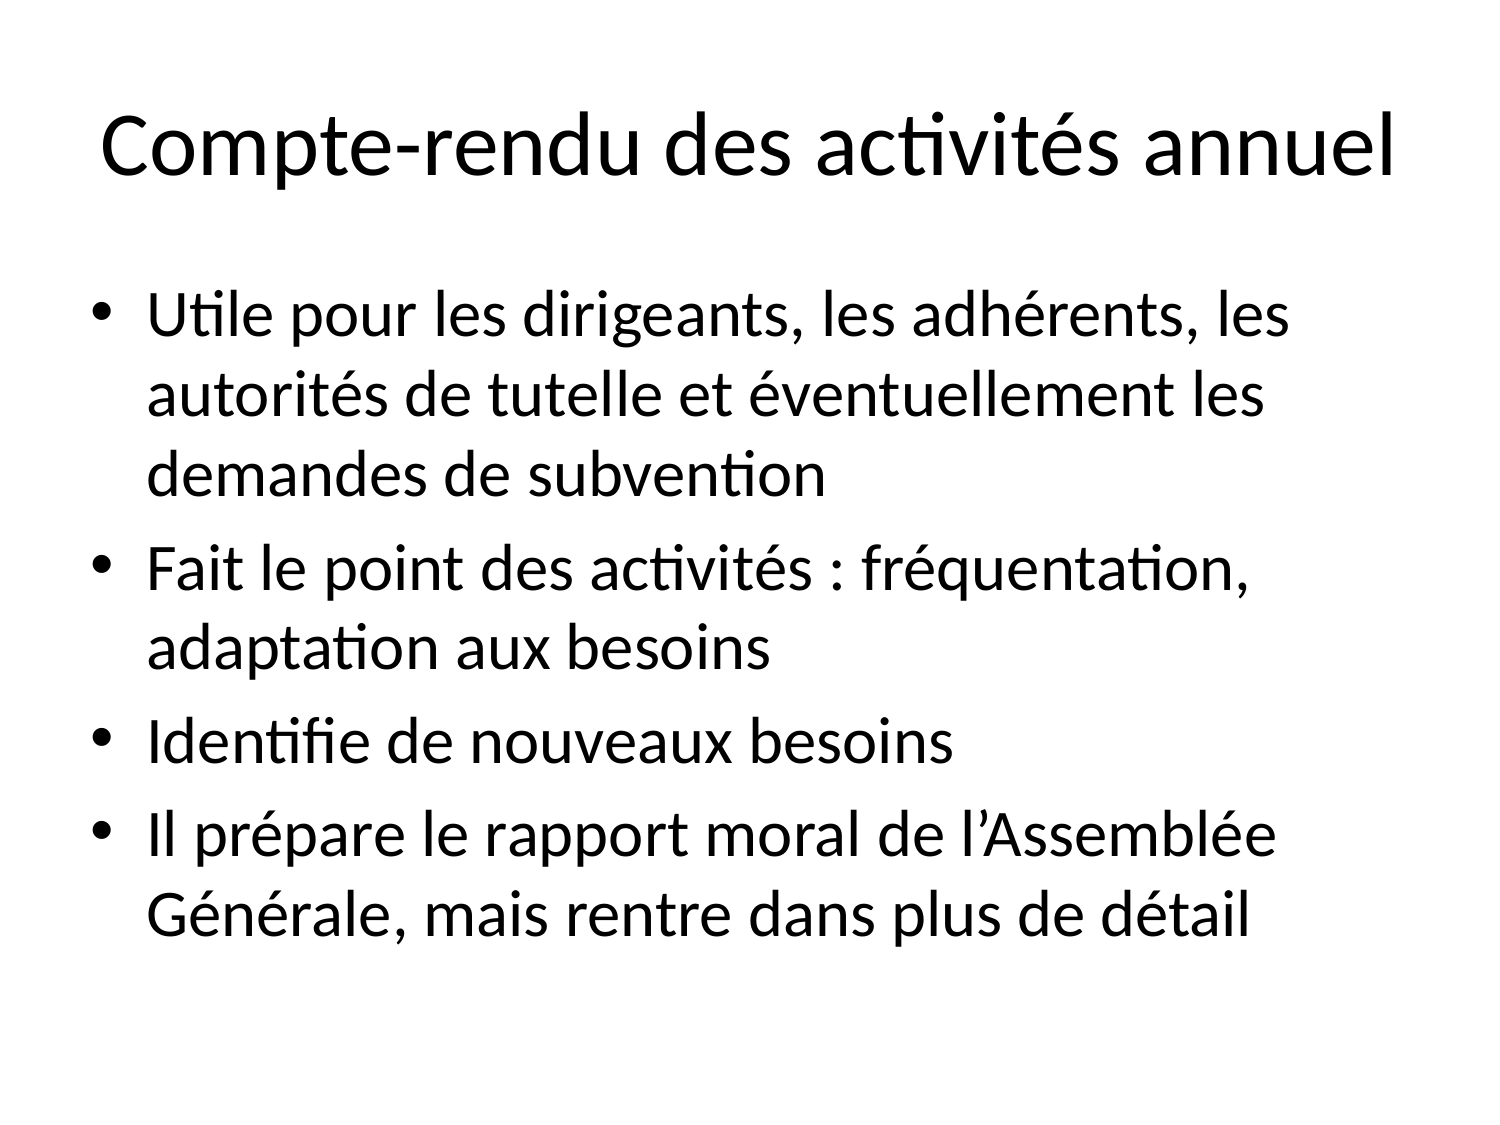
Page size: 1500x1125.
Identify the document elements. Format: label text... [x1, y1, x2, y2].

list Utile pour les dirigeants, les adhérents, les autorités de tutelle et éventuellement les demandes de subvention Fait le point des activités : fréquentation, adaptation aux besoins Identifie de nouveaux besoins Il prépare le rapport moral de l’Assemblée Générale, mais rentre dans plus de détail [75, 262, 1425, 1005]
title Compte-rendu des activités annuel [75, 45, 1425, 233]
